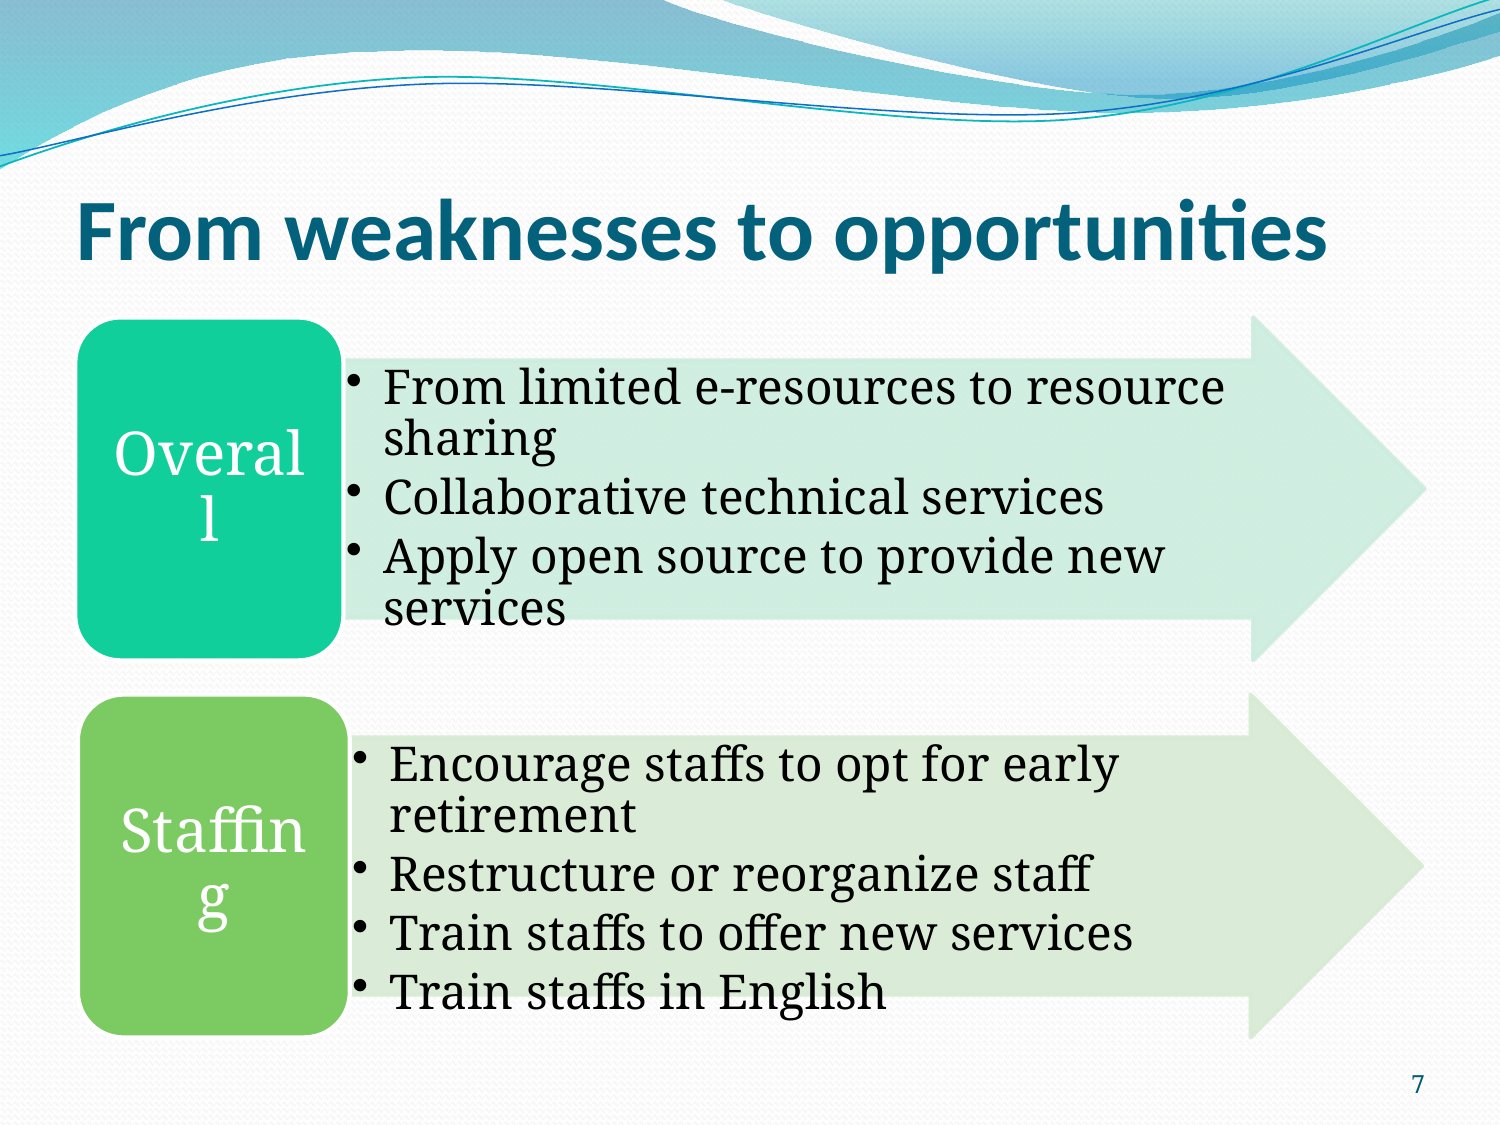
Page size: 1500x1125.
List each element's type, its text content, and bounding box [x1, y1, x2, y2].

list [74, 317, 1426, 1038]
title From weaknesses to opportunities [76, 90, 1427, 278]
slide_number 7 [1299, 1050, 1425, 1103]
